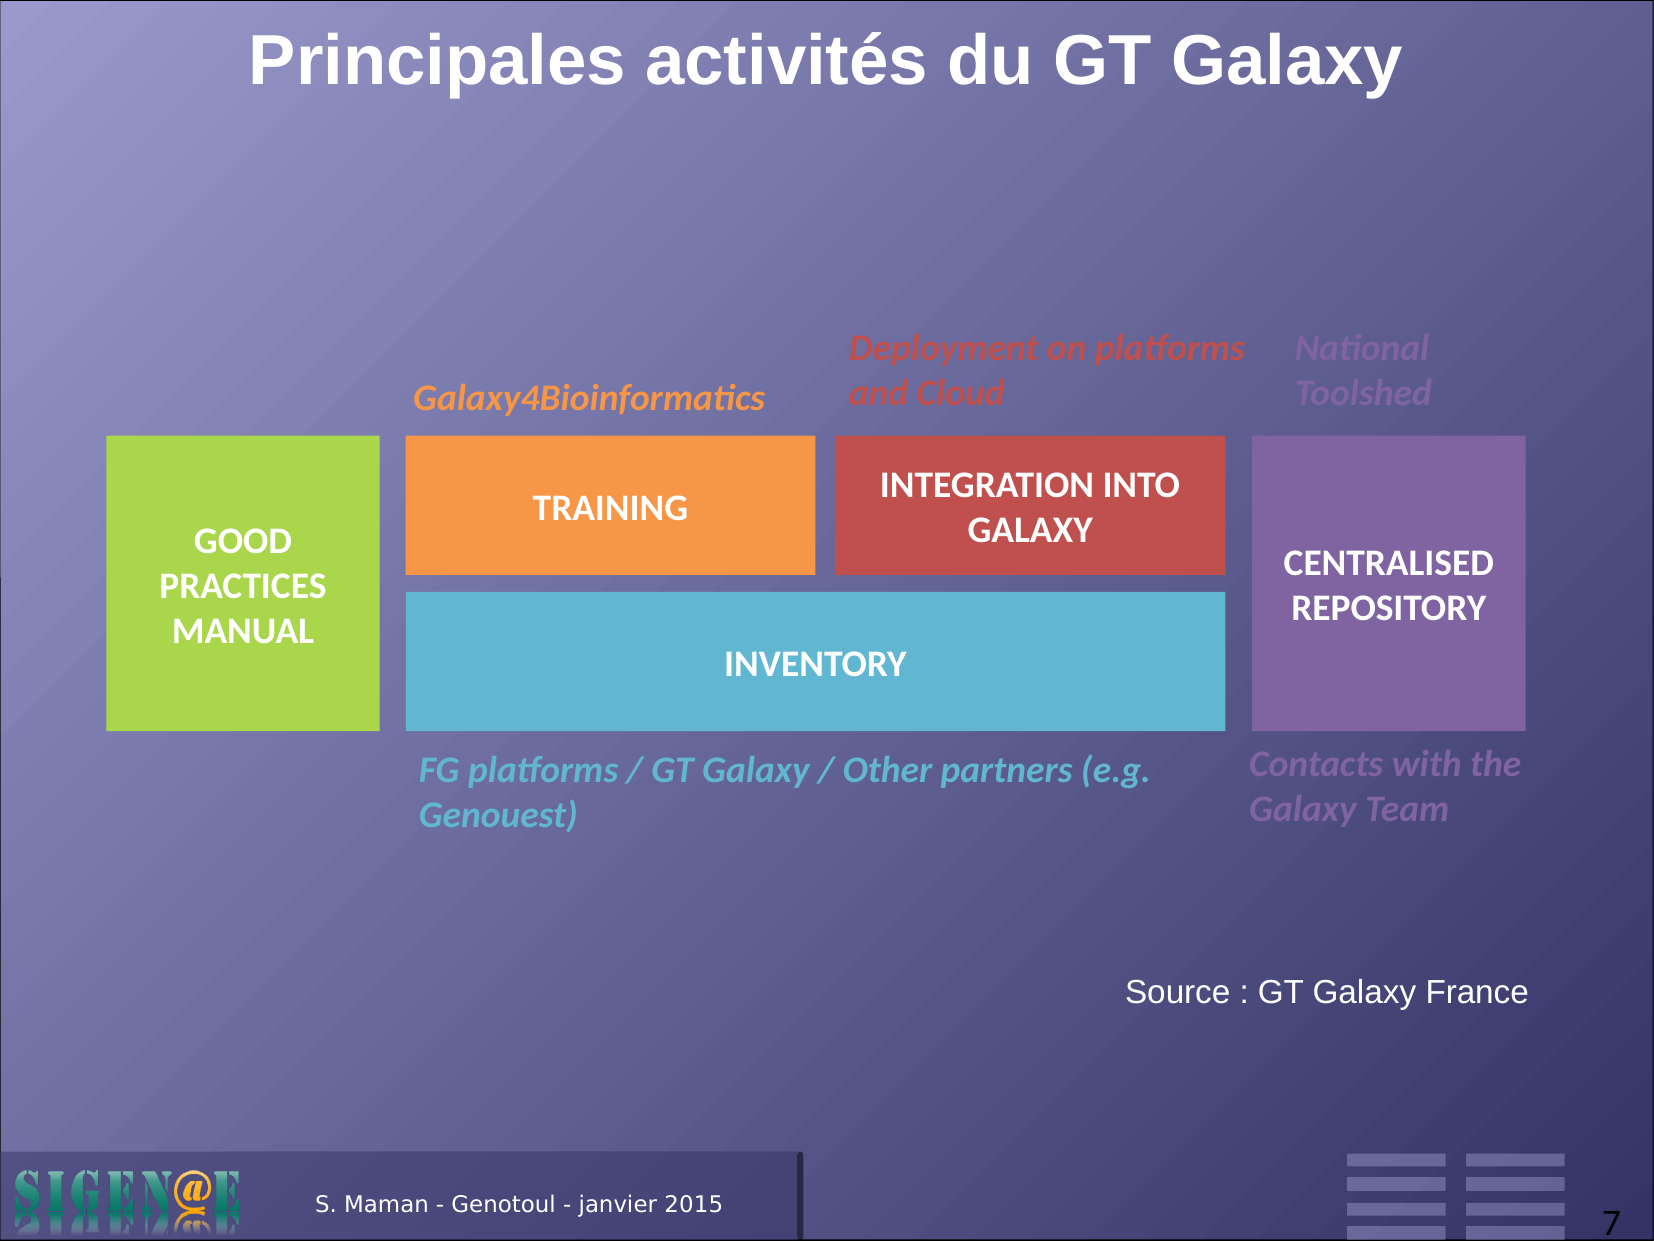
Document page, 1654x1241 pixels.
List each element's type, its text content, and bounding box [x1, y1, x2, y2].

text_box INTEGRATION INTO GALAXY [834, 435, 1226, 575]
text_box National Toolshed [1278, 314, 1490, 422]
text_box FG platforms / GT Galaxy / Other partners (e.g. Genouest) [402, 736, 1229, 844]
text_box Deployment on platforms and Cloud [832, 314, 1266, 422]
text_box INVENTORY [405, 591, 1226, 732]
text_box Galaxy4Bioinformatics [396, 364, 783, 427]
text_box CENTRALISED REPOSITORY [1252, 435, 1526, 731]
text_box GOOD PRACTICES MANUAL [106, 435, 380, 732]
text_box Contacts with the Galaxy Team [1232, 731, 1604, 838]
text_box Principales activités du GT Galaxy [0, 5, 1654, 108]
picture [15, 1170, 239, 1236]
text_box Source : GT Galaxy France [1109, 962, 1545, 1018]
text_box TRAINING [405, 435, 816, 575]
